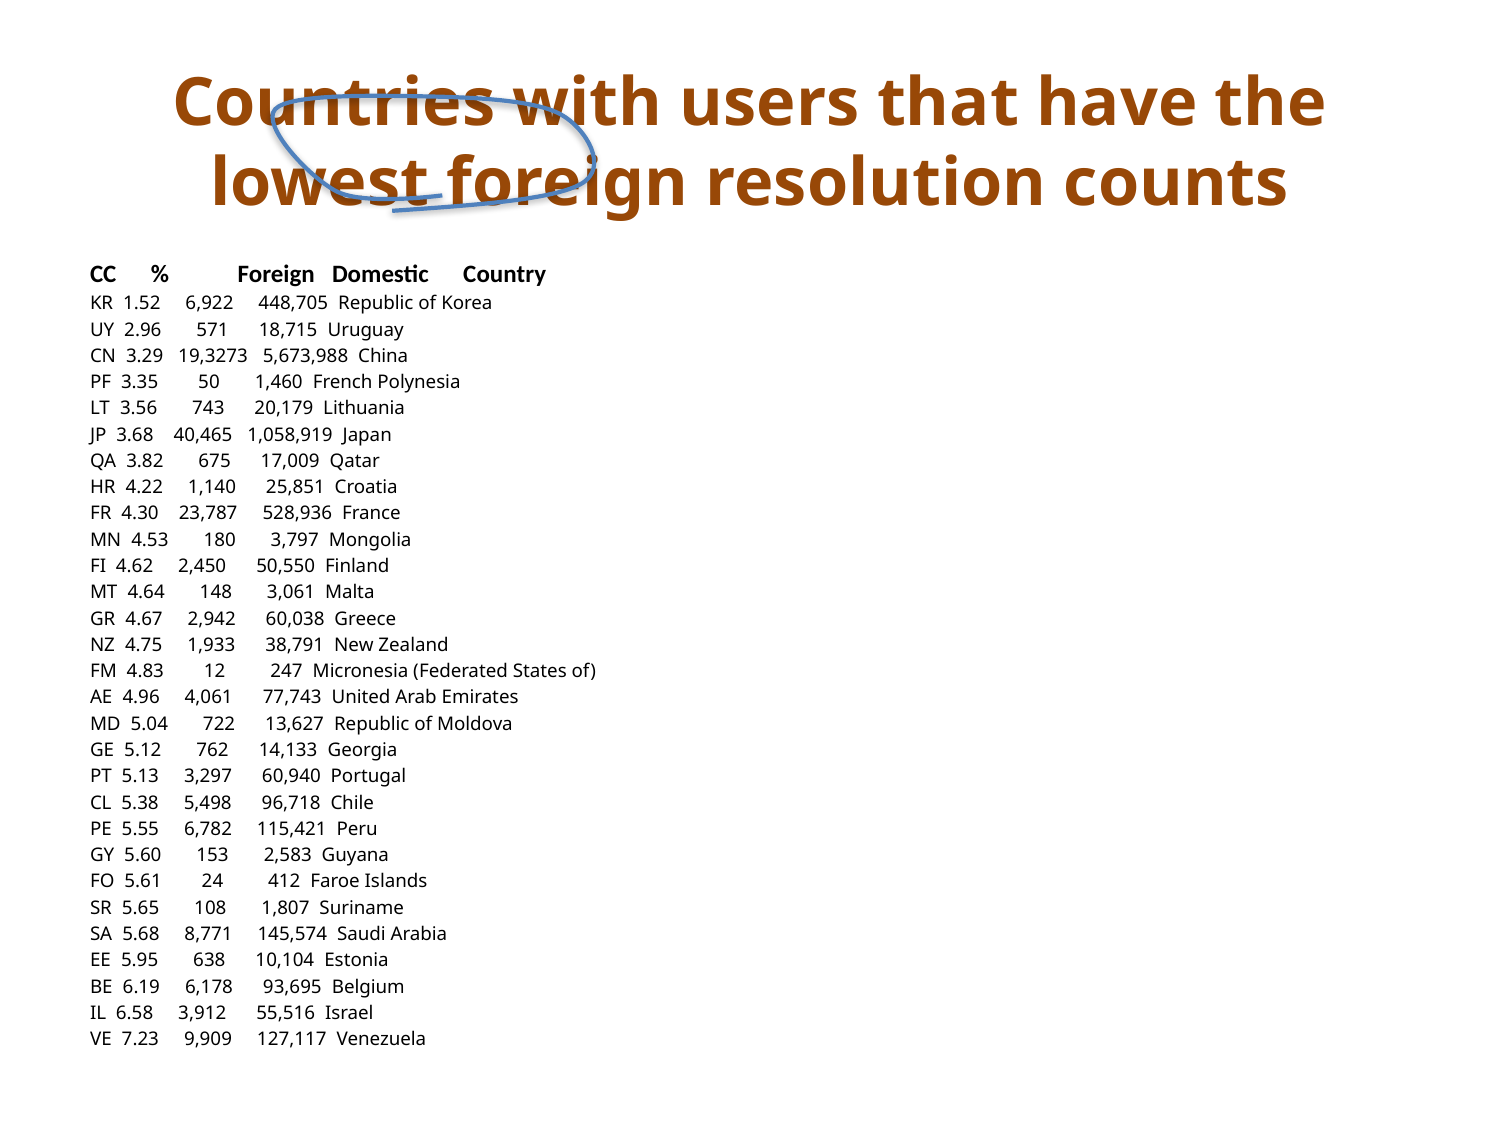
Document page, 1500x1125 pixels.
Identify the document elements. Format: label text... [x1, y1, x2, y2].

list CC % Foreign Domestic Country KR 1.52 6,922 448,705 Republic of Korea UY 2.96 571 18,715 Uruguay CN 3.29 19,3273 5,673,988 China PF 3.35 50 1,460 French Polynesia LT 3.56 743 20,179 Lithuania JP 3.68 40,465 1,058,919 Japan QA 3.82 675 17,009 Qatar HR 4.22 1,140 25,851 Croatia FR 4.30 23,787 528,936 France MN 4.53 180 3,797 Mongolia FI 4.62 2,450 50,550 Finland MT 4.64 148 3,061 Malta GR 4.67 2,942 60,038 Greece NZ 4.75 1,933 38,791 New Zealand FM 4.83 12 247 Micronesia (Federated States of) AE 4.96 4,061 77,743 United Arab Emirates MD 5.04 722 13,627 Republic of Moldova GE 5.12 762 14,133 Georgia PT 5.13 3,297 60,940 Portugal CL 5.38 5,498 96,718 Chile PE 5.55 6,782 115,421 Peru GY 5.60 153 2,583 Guyana FO 5.61 24 412 Faroe Islands SR 5.65 108 1,807 Suriname SA 5.68 8,771 145,574 Saudi Arabia EE 5.95 638 10,104 Estonia BE 6.19 6,178 93,695 Belgium IL 6.58 3,912 55,516 Israel VE 7.23 9,909 127,117 Venezuela [75, 249, 1425, 993]
title Countries with users that have the lowest foreign resolution counts [75, 45, 1425, 233]
text_box [270, 93, 597, 213]
